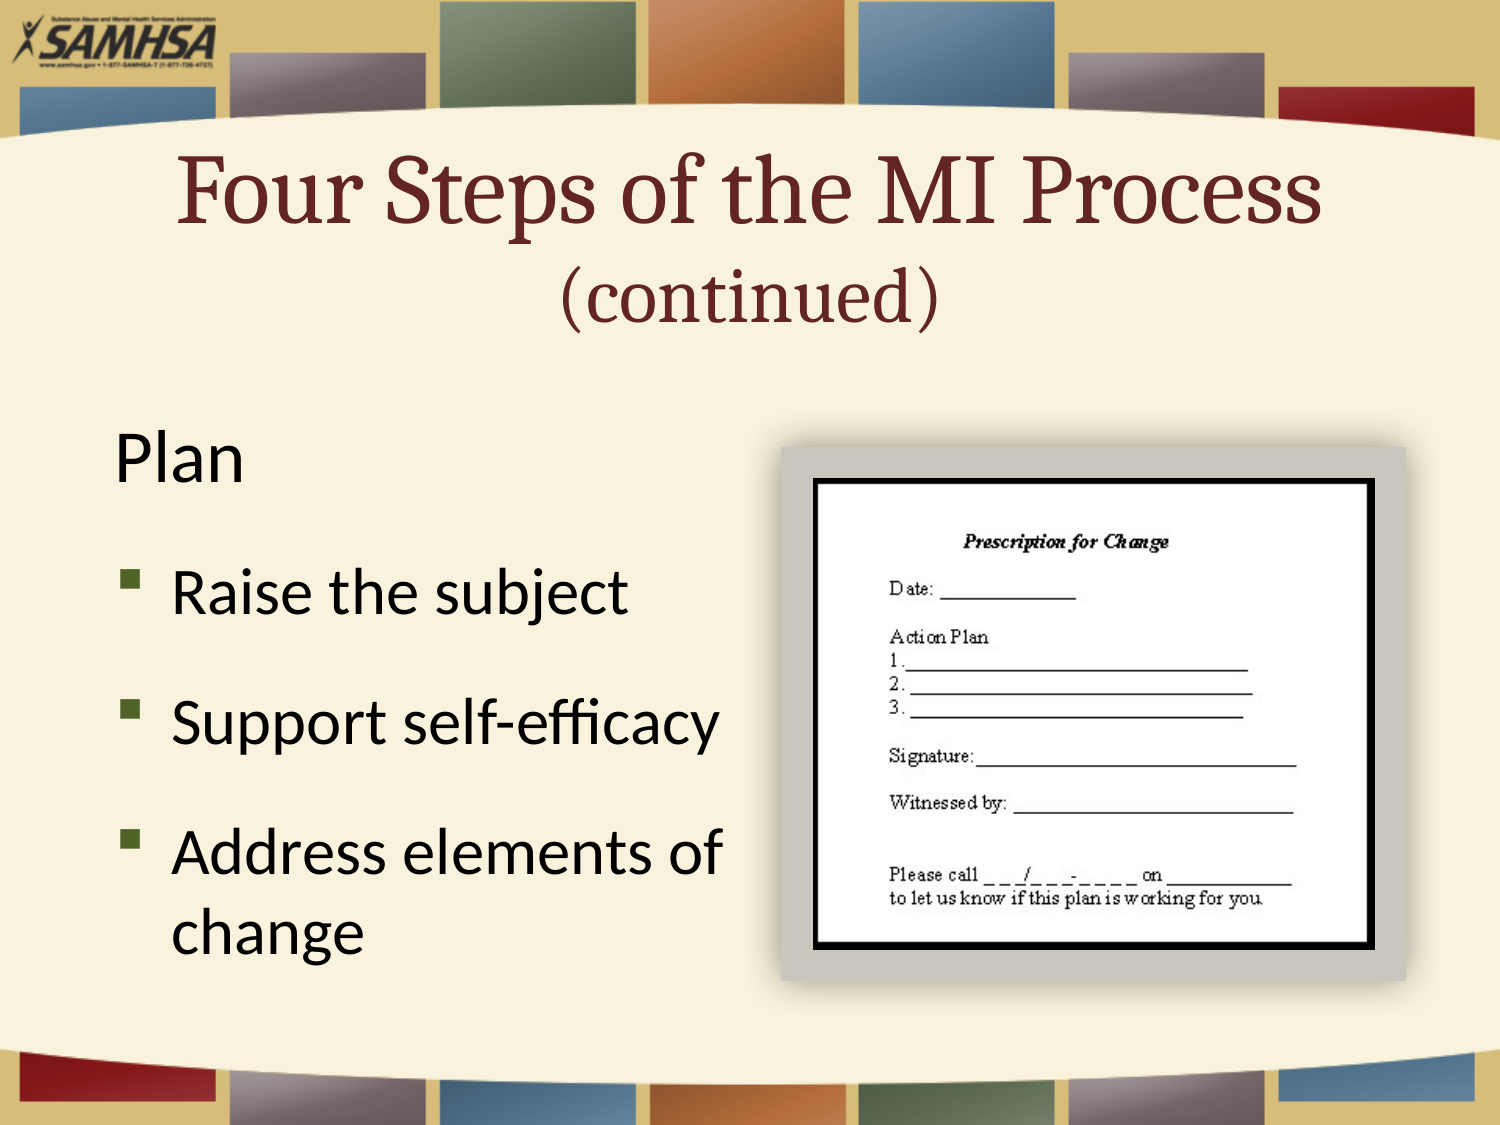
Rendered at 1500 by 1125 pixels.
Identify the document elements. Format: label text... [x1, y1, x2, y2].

list Plan Raise the subject Support self-efficacy Address elements of change [99, 399, 763, 1000]
title Four Steps of the MI Process (continued) [75, 137, 1425, 325]
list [812, 477, 1376, 951]
picture [0, 0, 1500, 1125]
